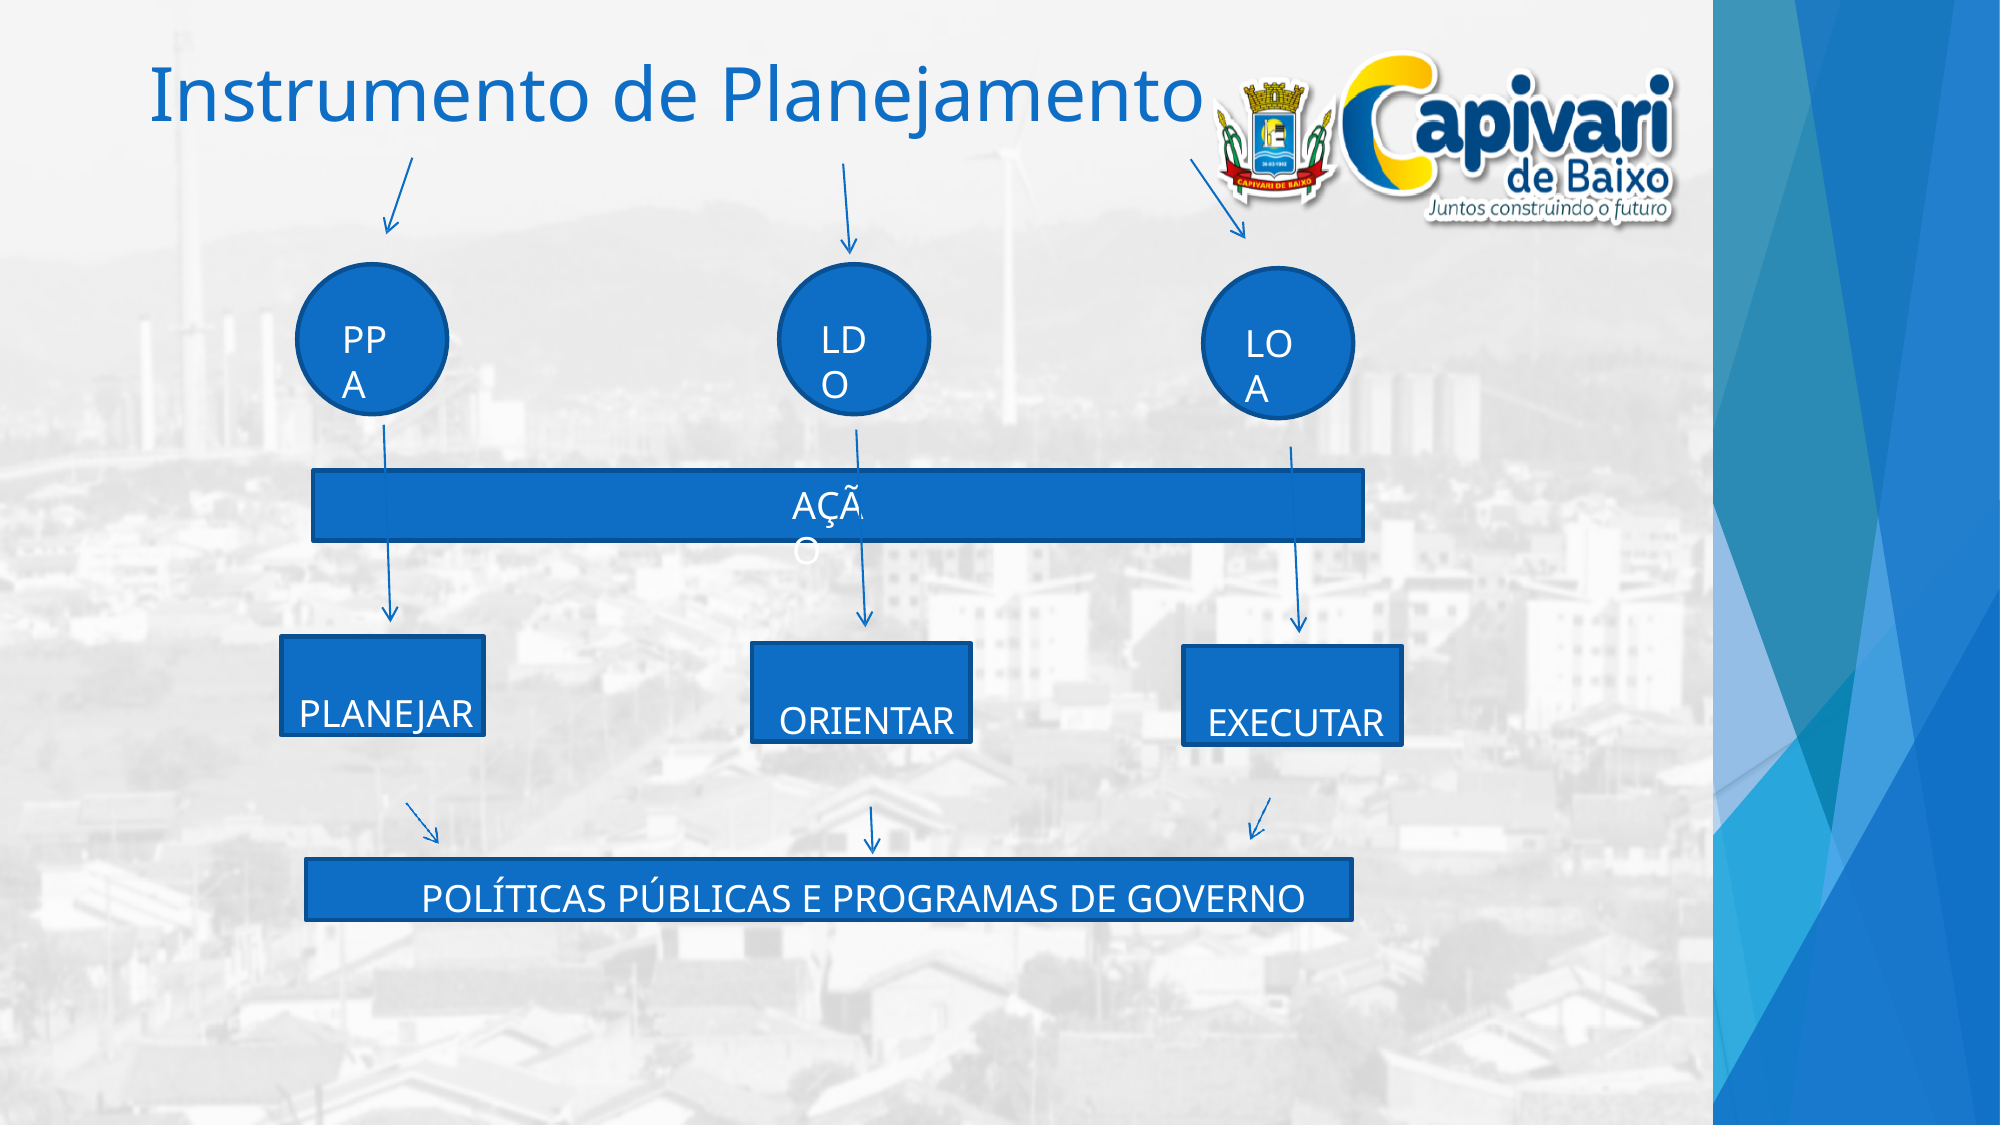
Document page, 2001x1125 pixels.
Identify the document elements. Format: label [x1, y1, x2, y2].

text_box [310, 468, 1366, 544]
text_box [1200, 265, 1356, 421]
text_box [776, 261, 932, 417]
picture [0, 0, 1865, 1125]
text_box [294, 261, 450, 417]
